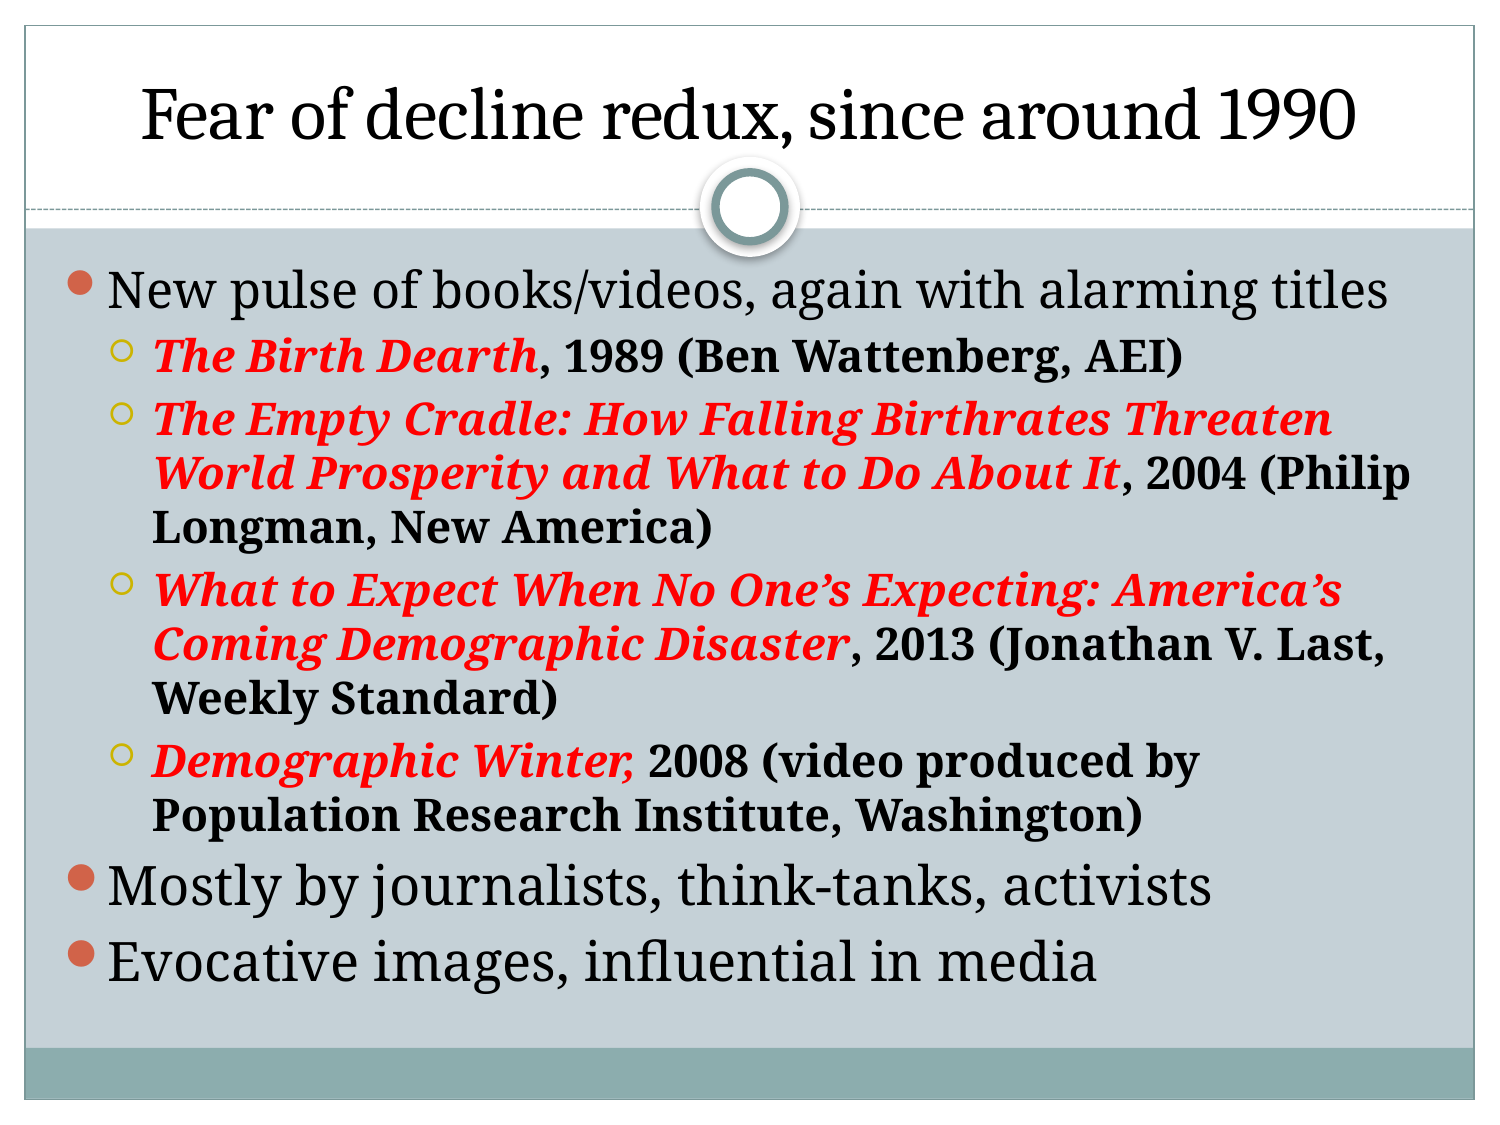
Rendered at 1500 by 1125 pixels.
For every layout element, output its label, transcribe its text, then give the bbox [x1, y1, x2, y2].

list New pulse of books/videos, again with alarming titles The Birth Dearth, 1989 (Ben Wattenberg, AEI) The Empty Cradle: How Falling Birthrates Threaten World Prosperity and What to Do About It, 2004 (Philip Longman, New America) What to Expect When No One’s Expecting: America’s Coming Demographic Disaster, 2013 (Jonathan V. Last, Weekly Standard) Demographic Winter, 2008 (video produced by Population Research Institute, Washington) Mostly by journalists, think-tanks, activists Evocative images, influential in media [49, 250, 1445, 1001]
title Fear of decline redux, since around 1990 [49, 37, 1450, 162]
